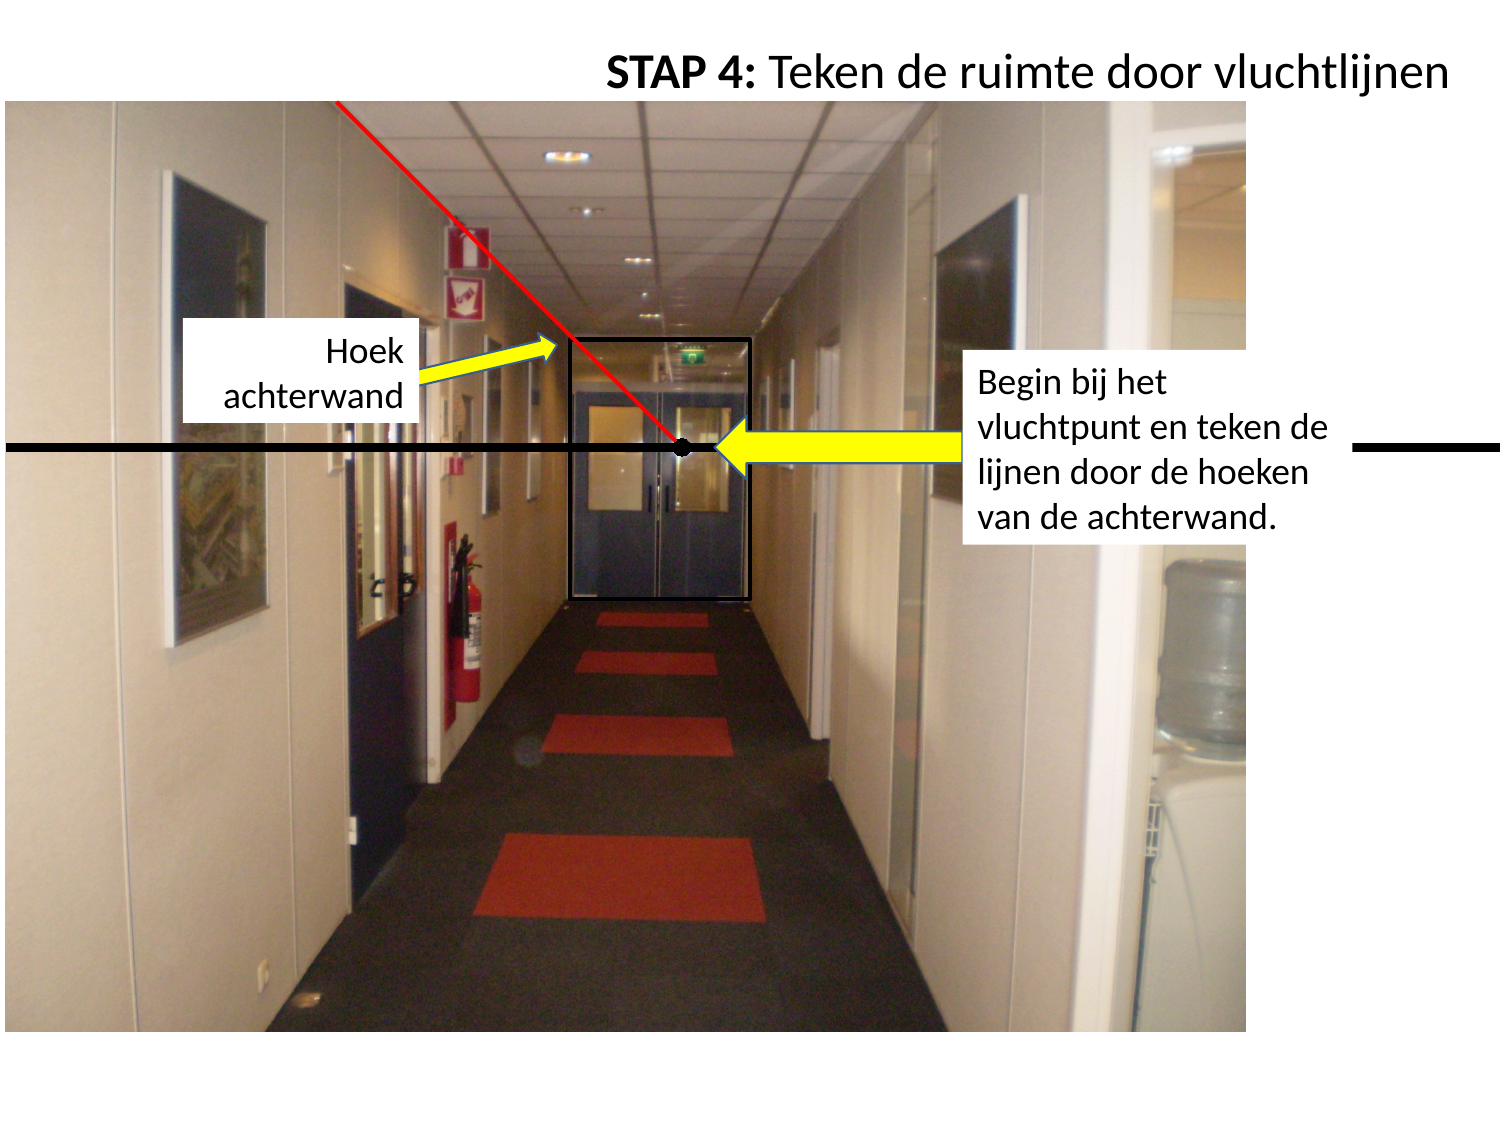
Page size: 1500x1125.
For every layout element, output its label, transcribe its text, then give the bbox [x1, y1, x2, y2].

text_box Begin bij het vluchtpunt en teken de lijnen door de hoeken van de achterwand. [1250, 349, 1353, 446]
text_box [336, 101, 677, 442]
picture [4, 101, 1246, 1033]
text_box Begin bij het vluchtpunt en teken de lijnen door de hoeken van de achterwand. [1250, 456, 1353, 545]
text_box STAP 4: Teken de ruimte door vluchtlijnen [584, 30, 1473, 106]
